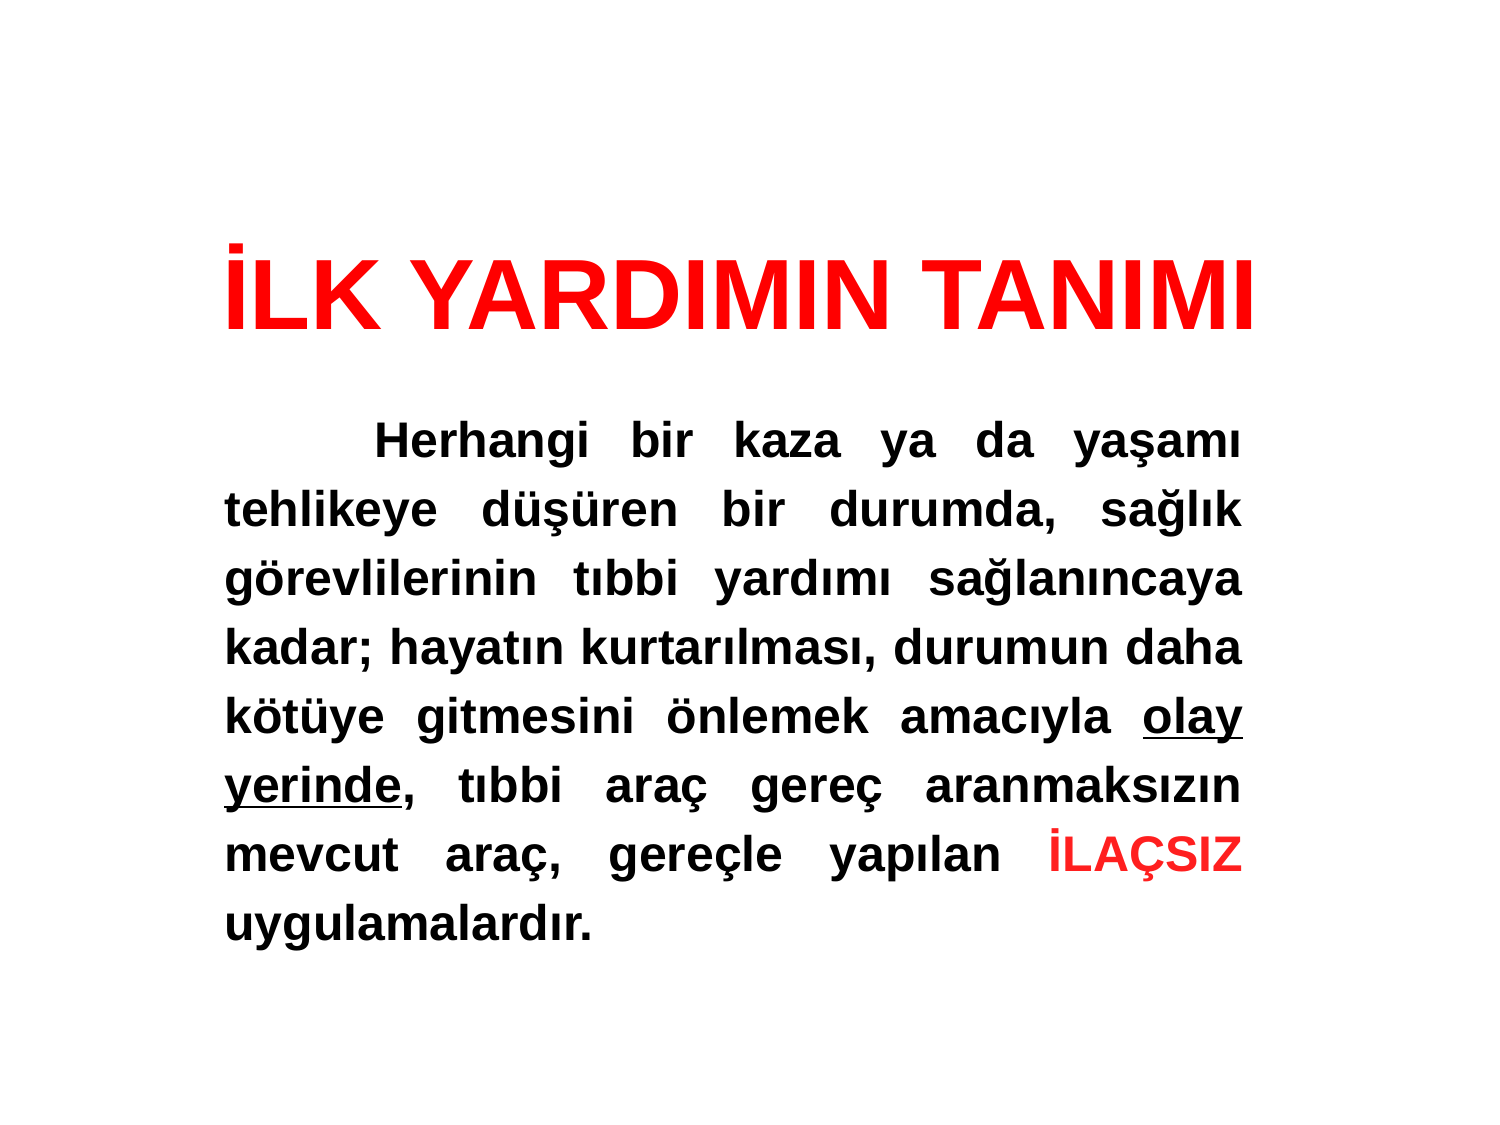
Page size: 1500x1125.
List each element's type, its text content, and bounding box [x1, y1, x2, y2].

text_box İLK YARDIMIN TANIMI [159, 184, 1322, 395]
text_box Herhangi bir kaza ya da yaşamı tehlikeye düşüren bir durumda, sağlık görevlilerinin tıbbi yardımı sağlanıncaya kadar; hayatın kurtarılması, durumun daha kötüye gitmesini önlemek amacıyla olay yerinde, tıbbi araç gereç aranmaksızın mevcut araç, gereçle yapılan İLAÇSIZ uygulamalardır. [194, 349, 1258, 1000]
